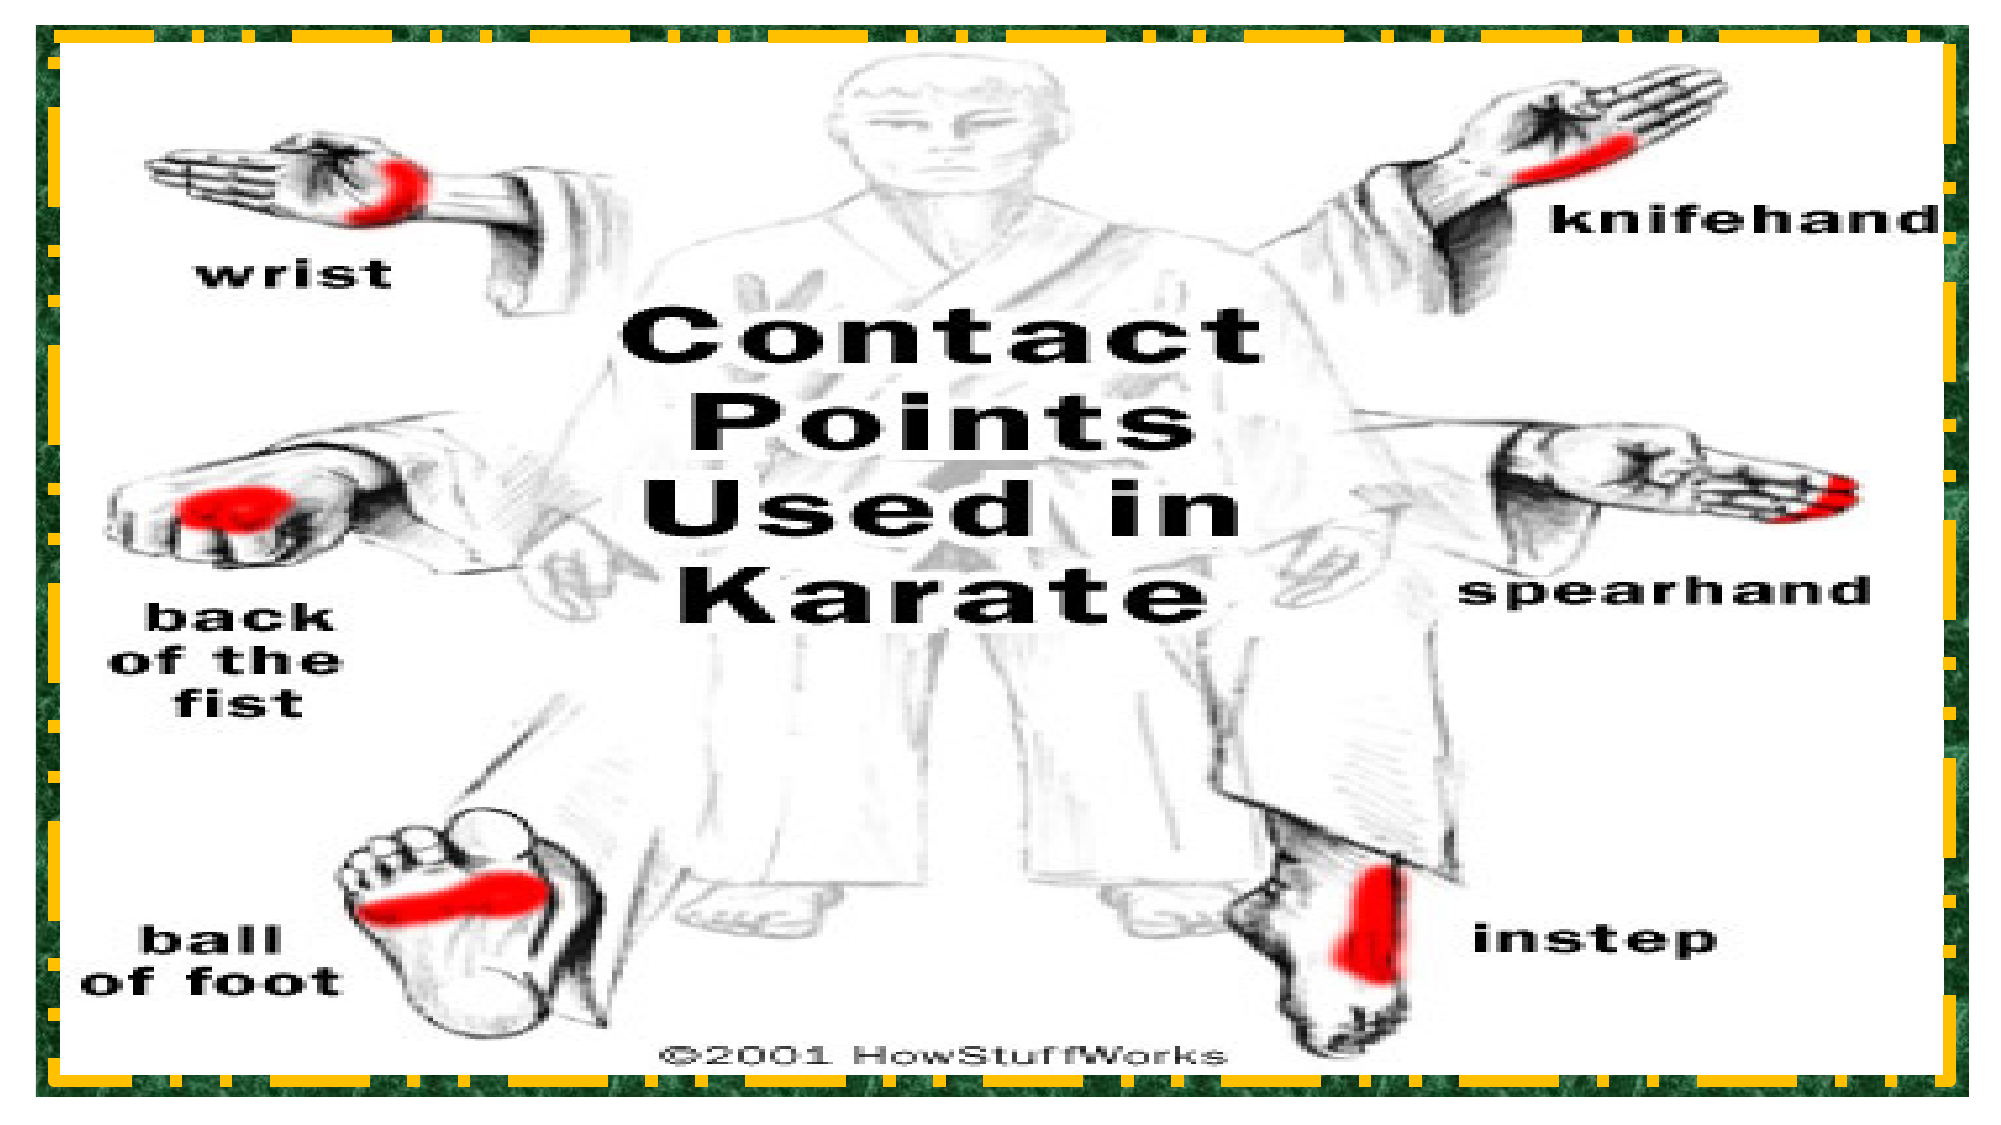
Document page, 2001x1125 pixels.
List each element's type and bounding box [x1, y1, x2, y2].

subtitle [35, 25, 1969, 1097]
picture [60, 42, 1944, 1075]
